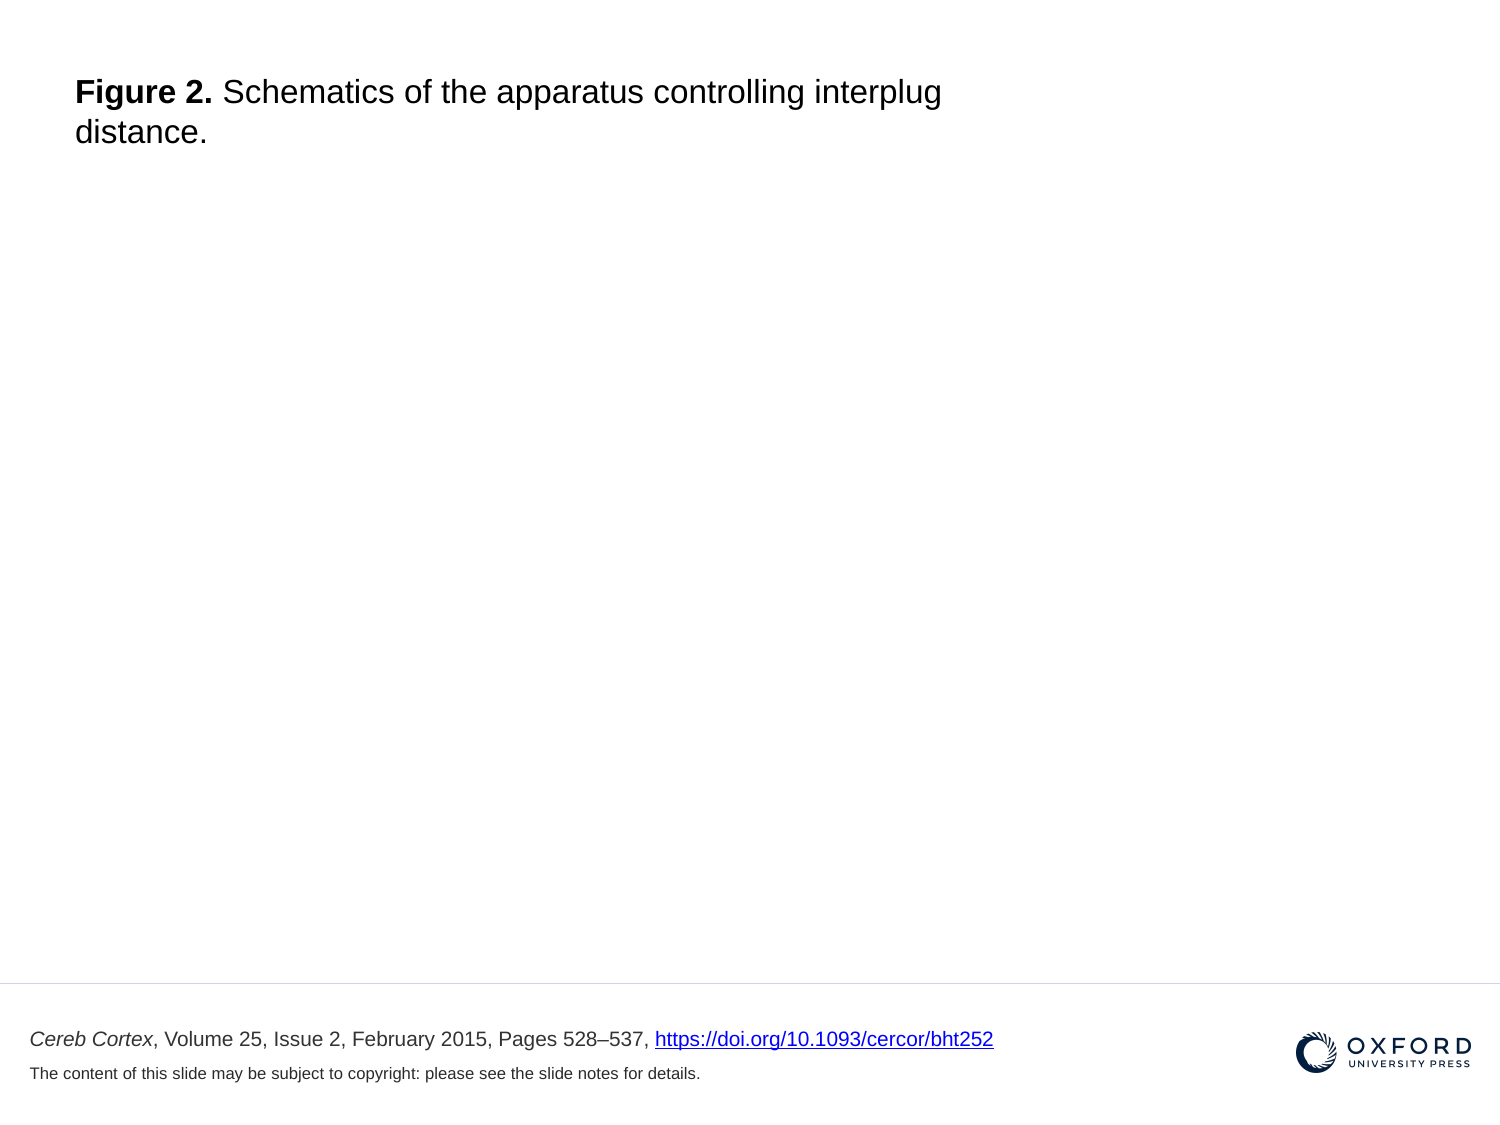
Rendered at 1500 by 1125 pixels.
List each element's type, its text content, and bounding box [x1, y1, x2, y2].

picture [1296, 1032, 1471, 1073]
title Figure 2. Schematics of the apparatus controlling interplug distance. [75, 69, 1078, 171]
footer Cereb Cortex, Volume 25, Issue 2, February 2015, Pages 528–537, https://doi.org/10.1093/cercor/bht252 The content of this slide may be subject to copyright: please see the slide notes for details. [0, 983, 1260, 1125]
